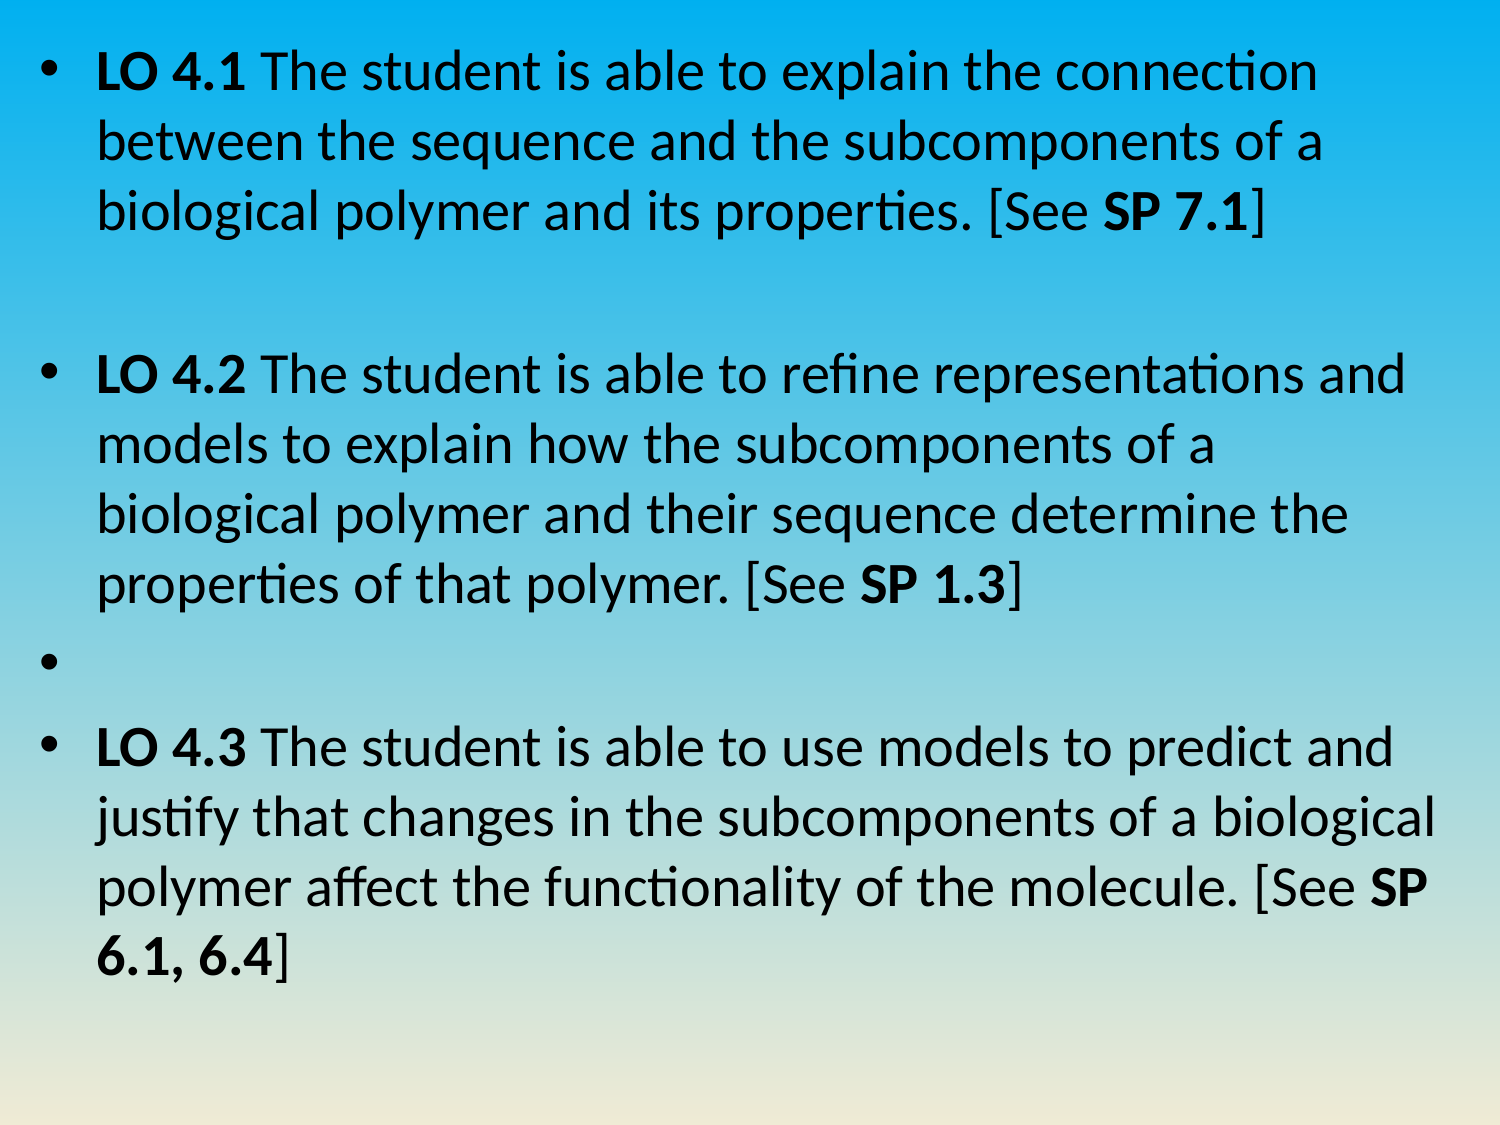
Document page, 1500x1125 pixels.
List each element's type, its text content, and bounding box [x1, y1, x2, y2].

list LO 4.1 The student is able to explain the connection between the sequence and the subcomponents of a biological polymer and its properties. [See SP 7.1] LO 4.2 The student is able to refine representations and models to explain how the subcomponents of a biological polymer and their sequence determine the properties of that polymer. [See SP 1.3] LO 4.3 The student is able to use models to predict and justify that changes in the subcomponents of a biological polymer affect the functionality of the molecule. [See SP 6.1, 6.4] [24, 24, 1463, 1125]
